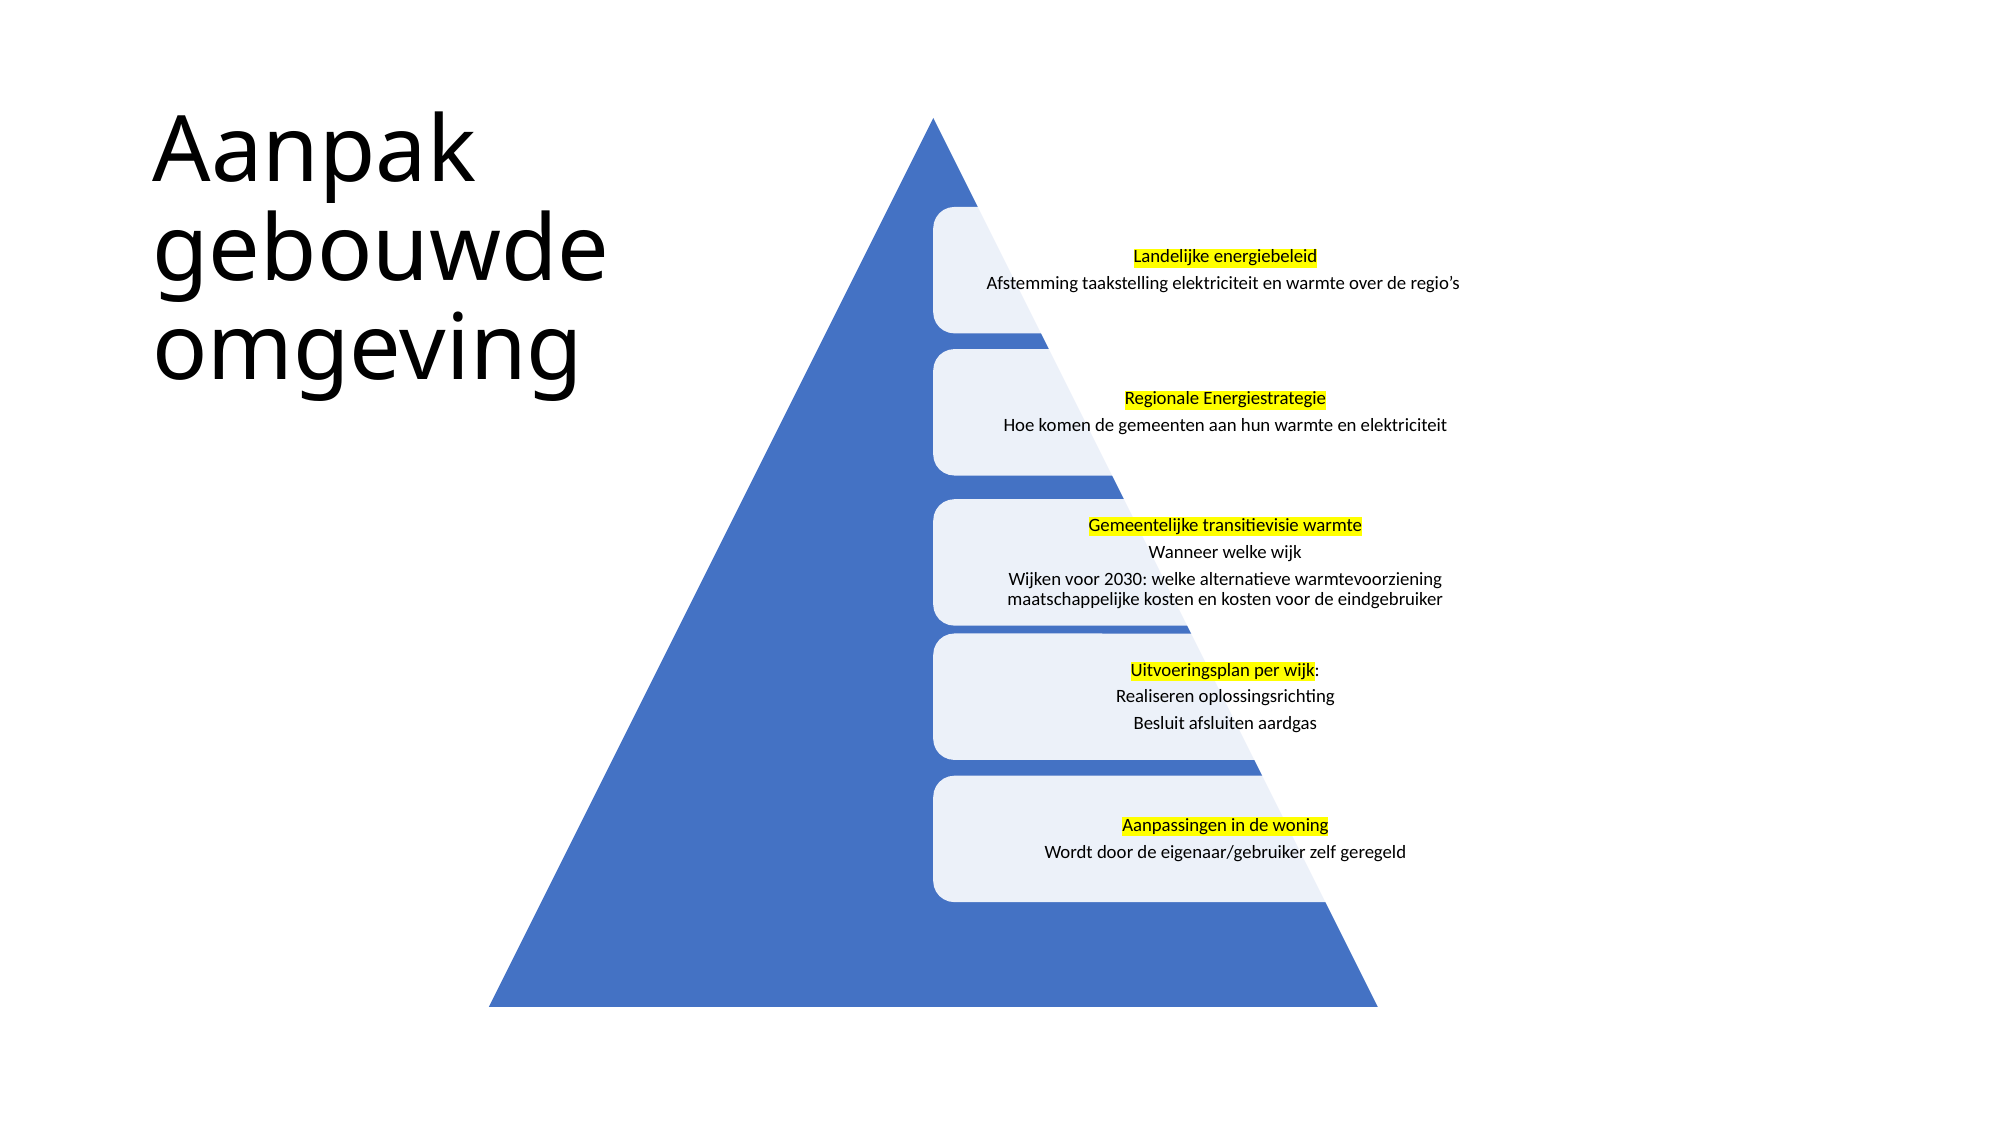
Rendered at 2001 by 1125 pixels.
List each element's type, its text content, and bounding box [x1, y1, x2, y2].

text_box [333, 117, 1667, 1007]
title Aanpak gebouwde omgeving [137, 59, 1863, 442]
